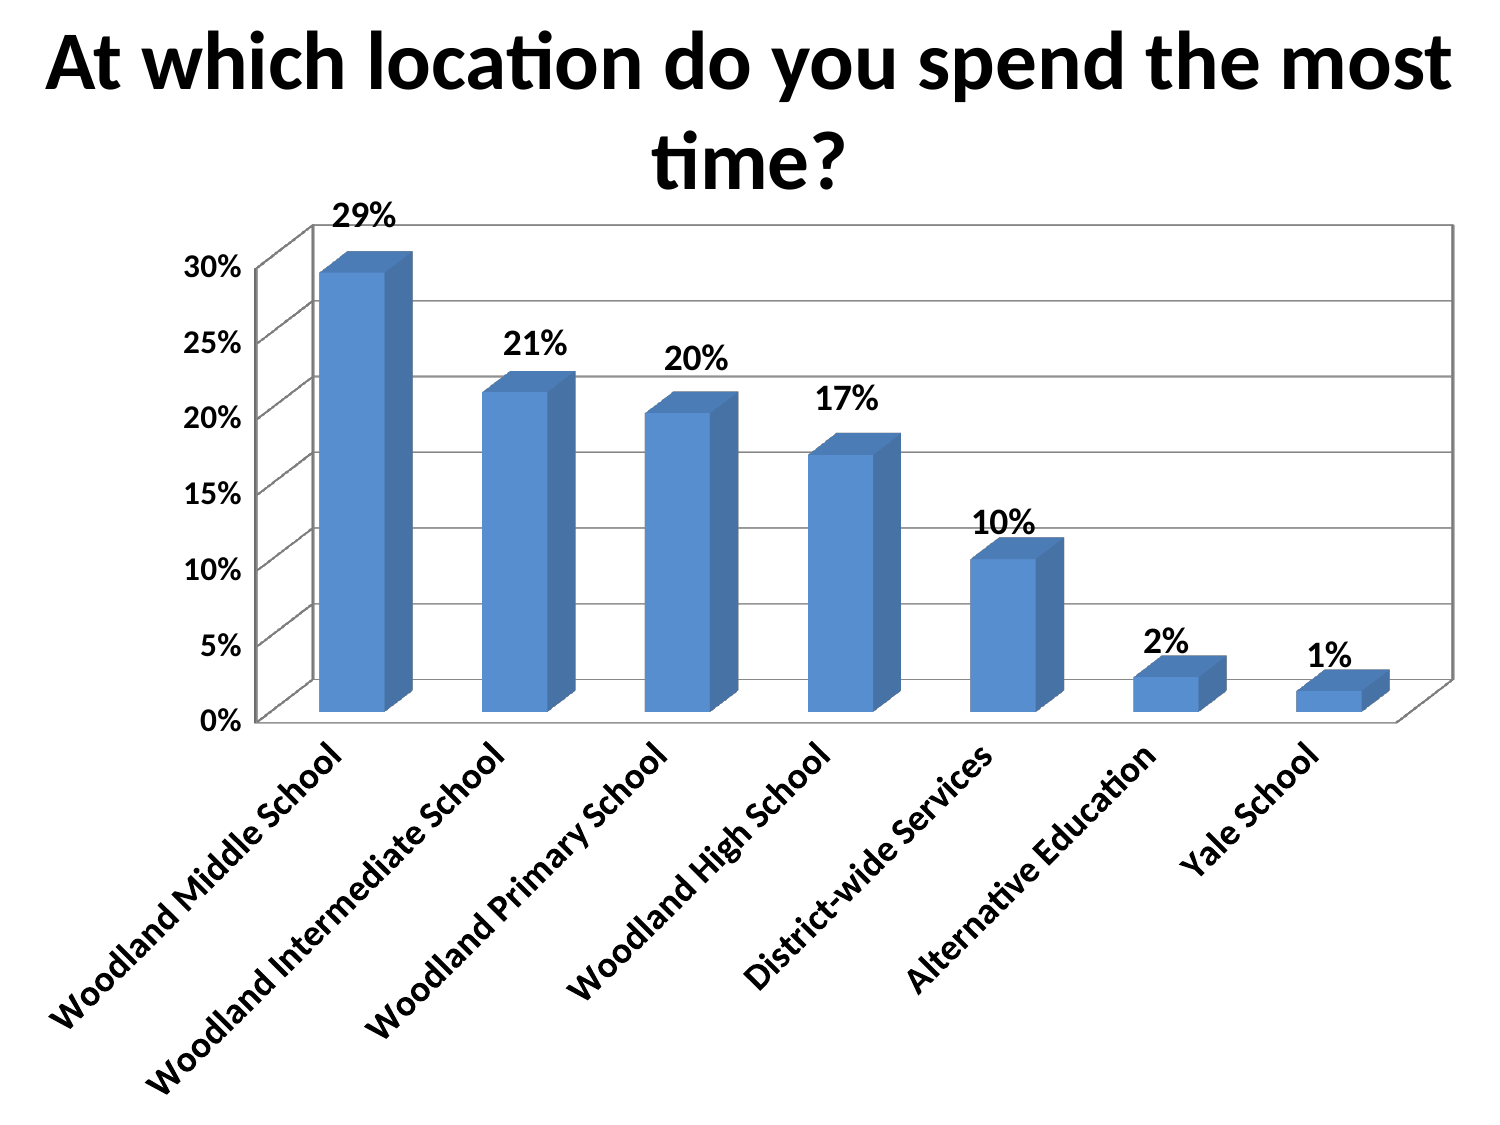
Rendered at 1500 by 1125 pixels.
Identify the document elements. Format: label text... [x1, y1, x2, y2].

title At which location do you spend the most time? [0, 0, 1500, 199]
chart [0, 199, 1500, 1125]
